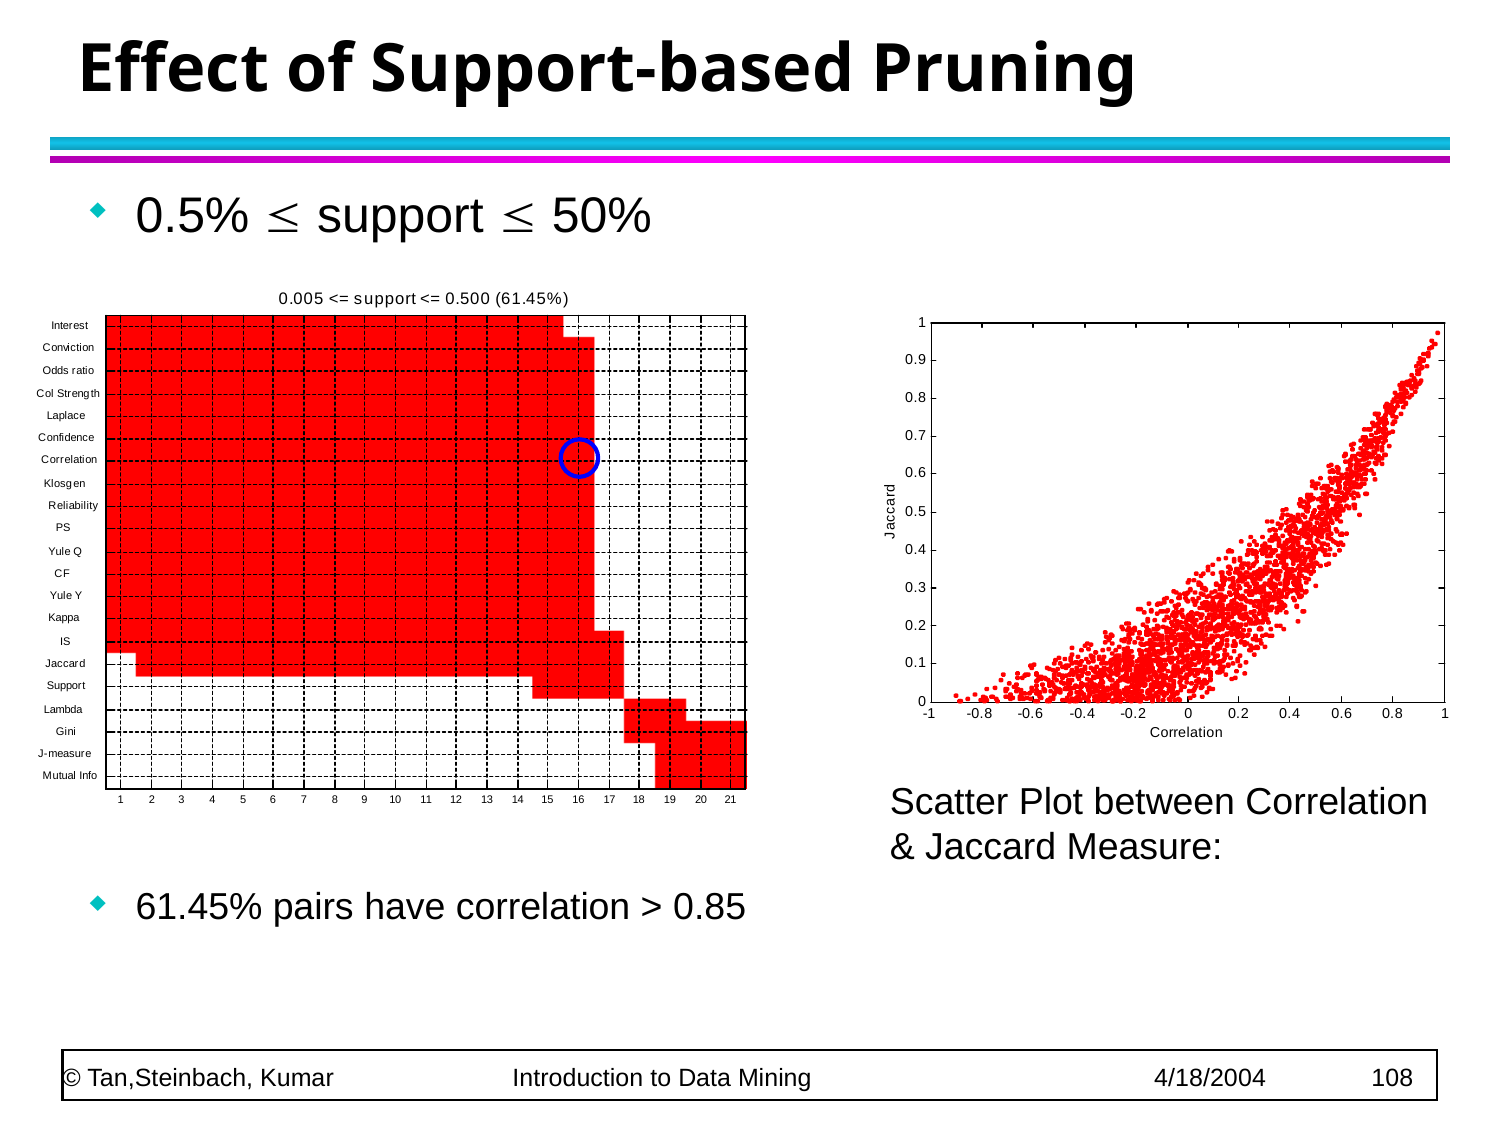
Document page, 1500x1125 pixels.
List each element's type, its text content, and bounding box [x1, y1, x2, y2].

text_box 61.45% pairs have correlation > 0.85 [74, 874, 763, 935]
picture [0, 271, 826, 853]
text_box 0.5%  support  50% [75, 174, 1250, 250]
picture [844, 287, 1500, 754]
text_box Scatter Plot between Correlation & Jaccard Measure: [875, 769, 1450, 875]
title Effect of Support-based Pruning [62, 24, 1421, 113]
